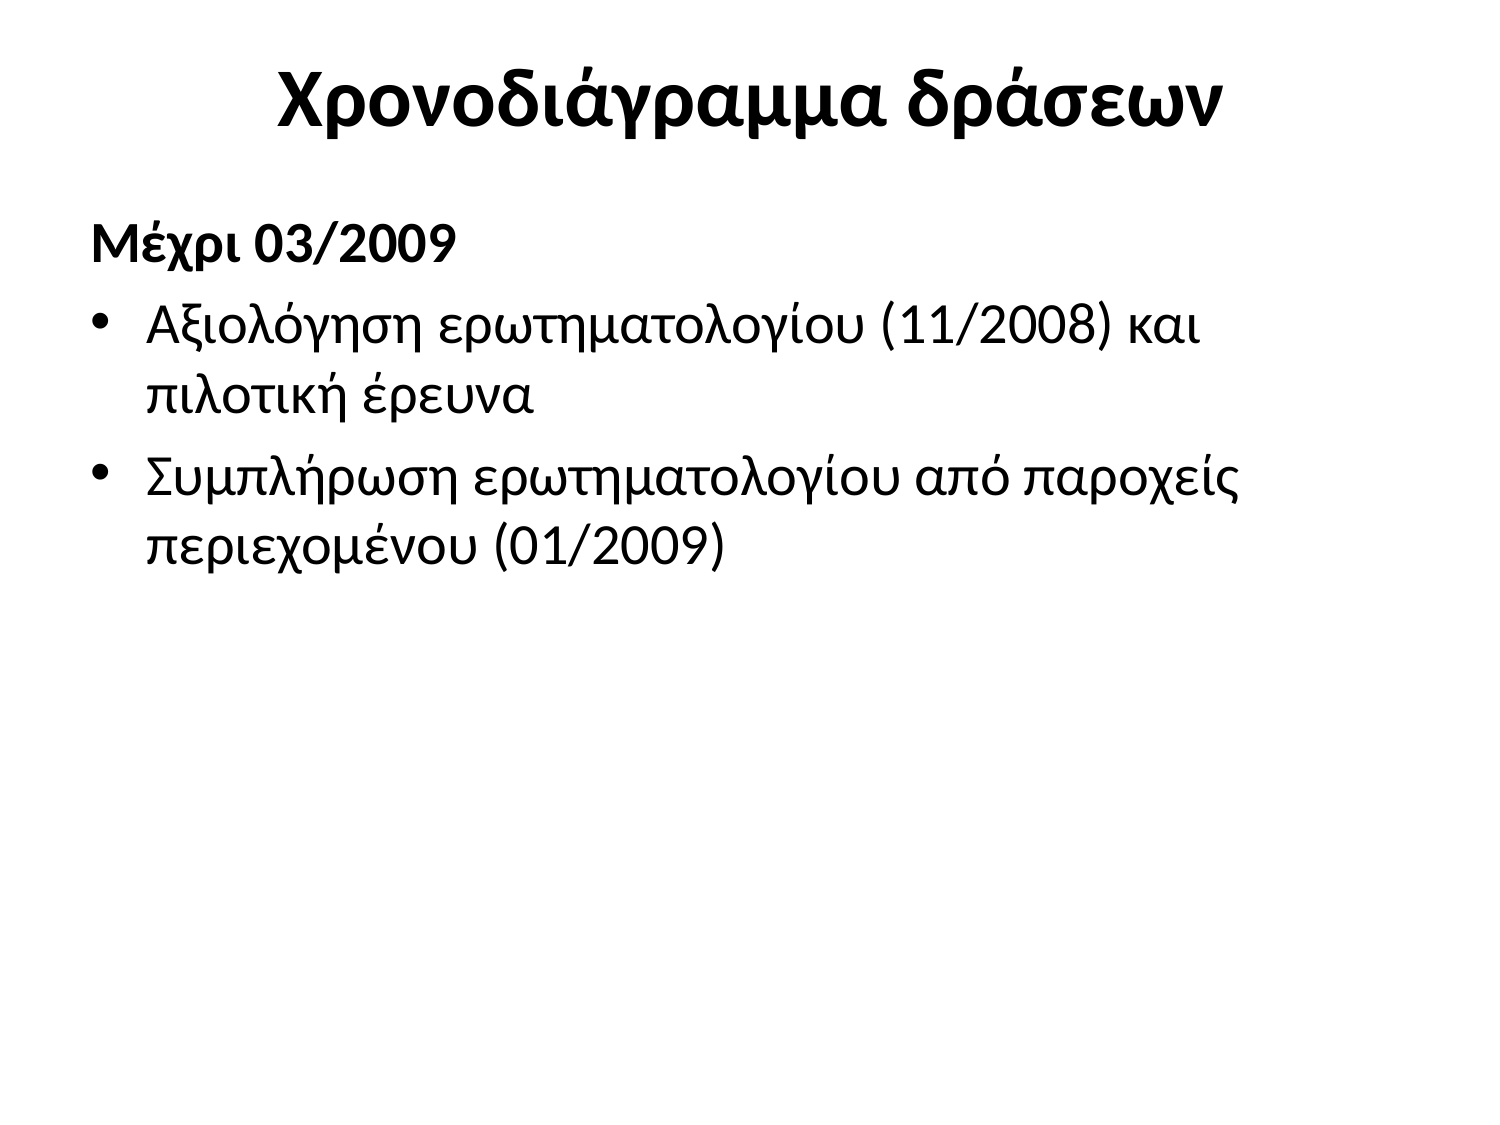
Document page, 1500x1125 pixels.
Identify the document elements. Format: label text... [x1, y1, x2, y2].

list Μέχρι 03/2009 Αξιολόγηση ερωτηματολογίου (11/2008) και πιλοτική έρευνα Συμπλήρωση ερωτηματολογίου από παροχείς περιεχομένου (01/2009) [75, 196, 1425, 1024]
title Χρονοδιάγραμμα δράσεων [76, 19, 1427, 169]
